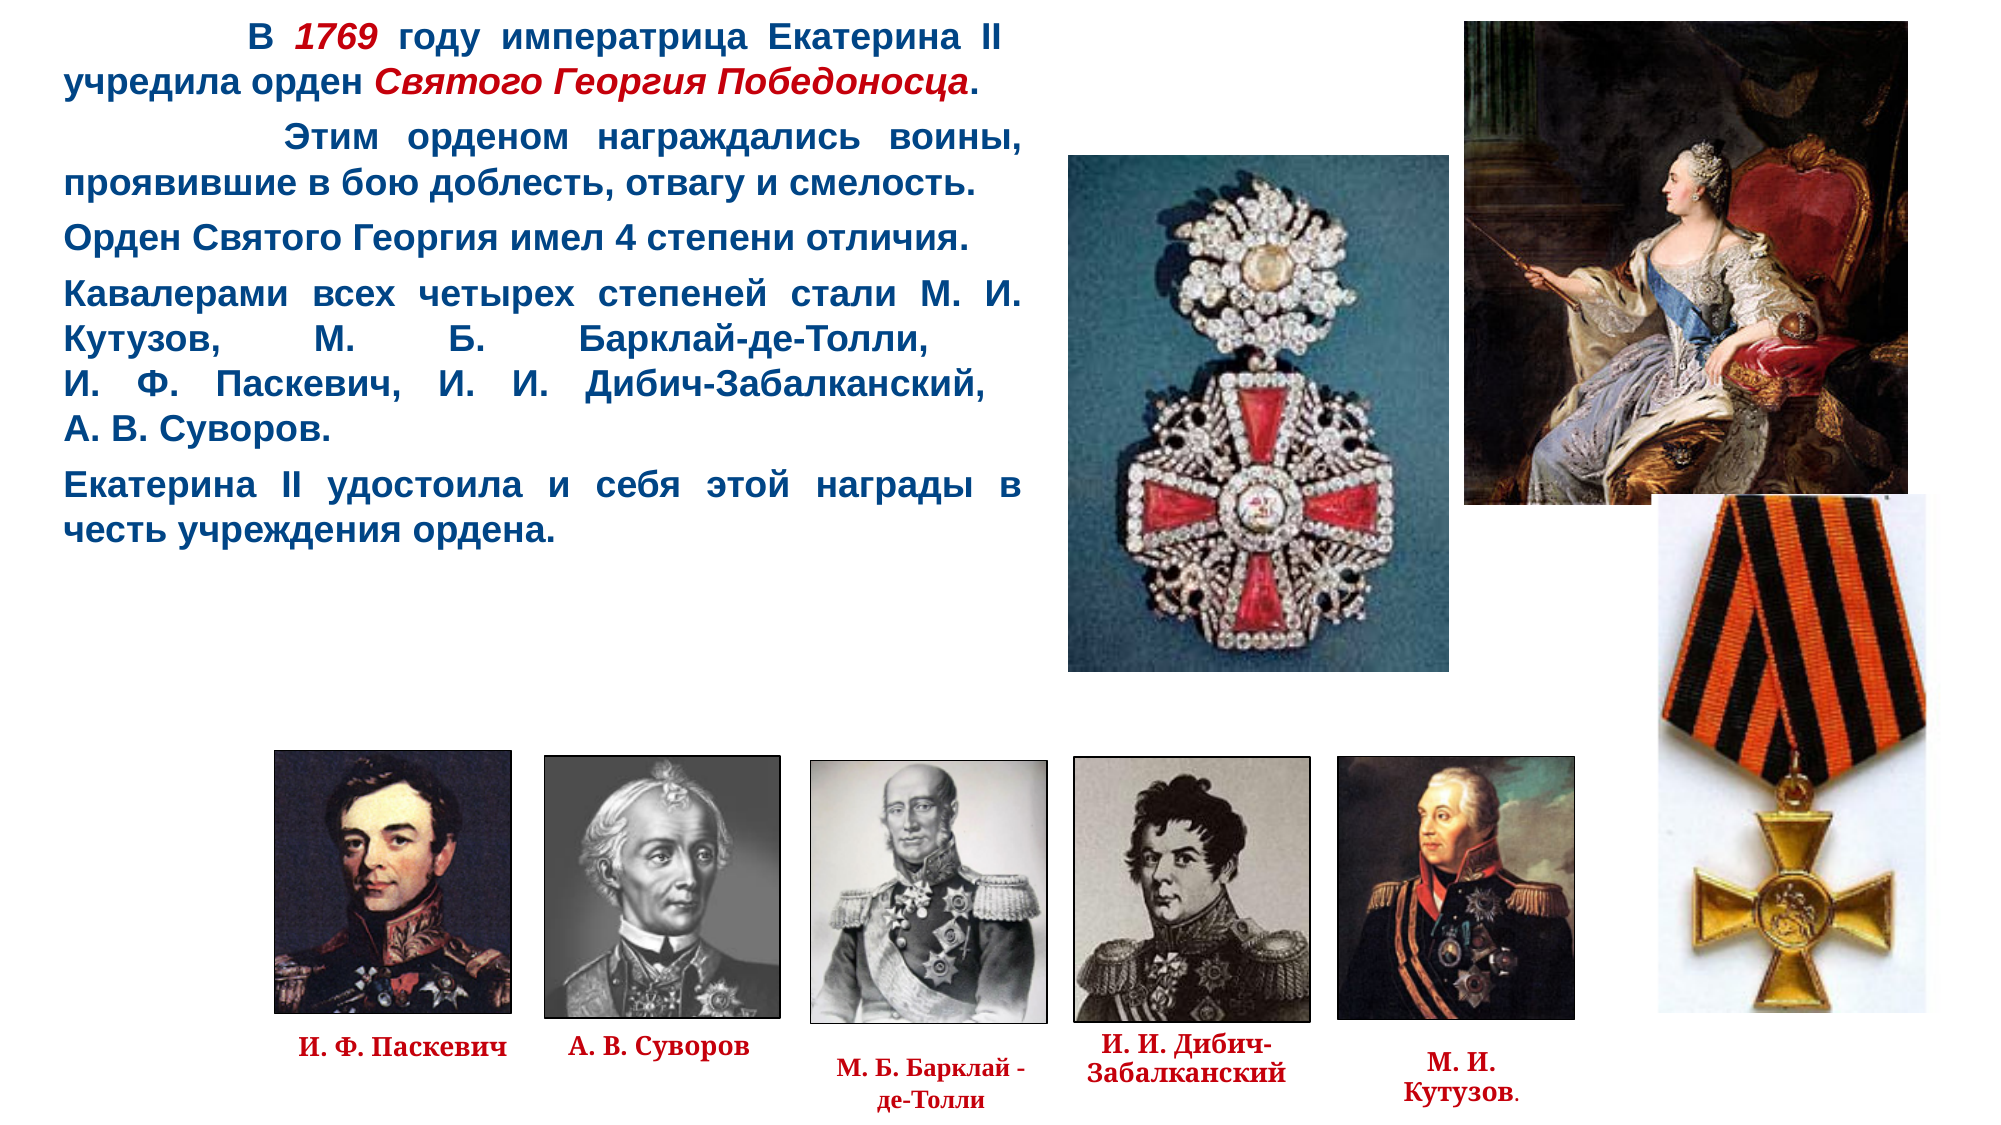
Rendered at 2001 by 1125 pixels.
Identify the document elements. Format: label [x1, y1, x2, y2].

text_box [49, 0, 1941, 1110]
